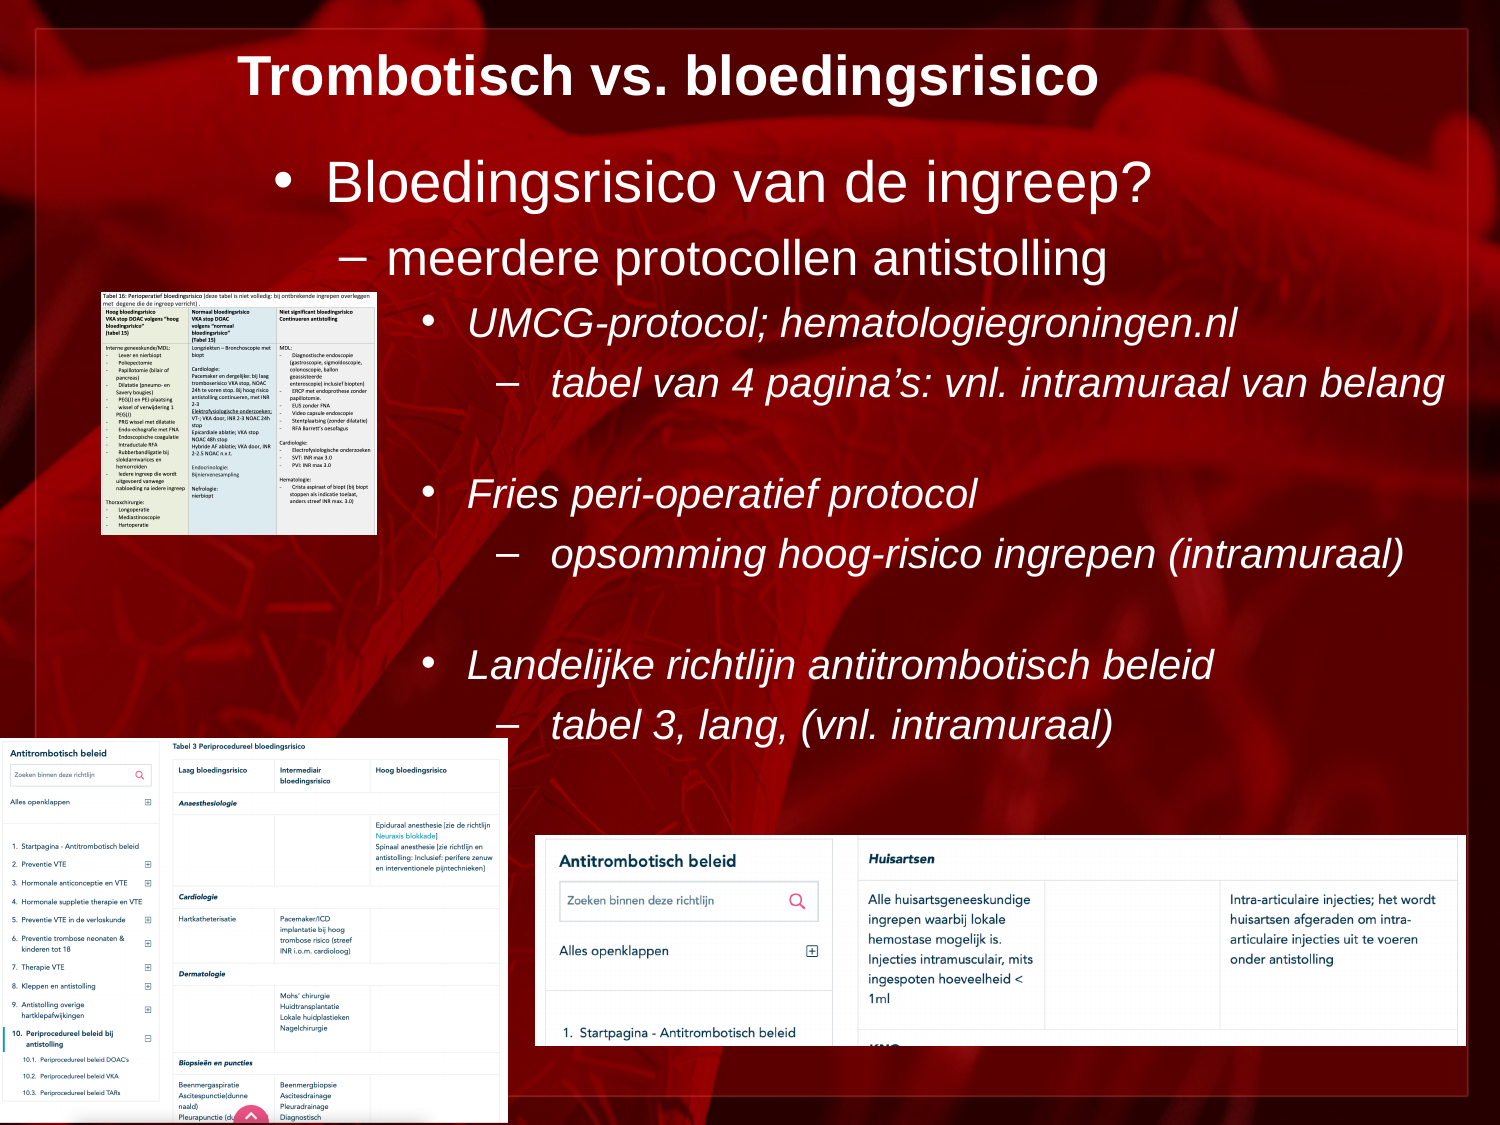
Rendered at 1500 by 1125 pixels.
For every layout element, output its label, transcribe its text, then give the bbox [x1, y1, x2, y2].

picture [0, 0, 1500, 1125]
list Bloedingsrisico van de ingreep? meerdere protocollen antistolling UMCG-protocol; hematologiegroningen.nl tabel van 4 pagina’s: vnl. intramuraal van belang Fries peri-operatief protocol opsomming hoog-risico ingrepen (intramuraal) Landelijke richtlijn antitrombotisch beleid tabel 3, lang, (vnl. intramuraal) [265, 137, 1466, 1096]
title Trombotisch vs. bloedingsrisico [230, 31, 1341, 115]
